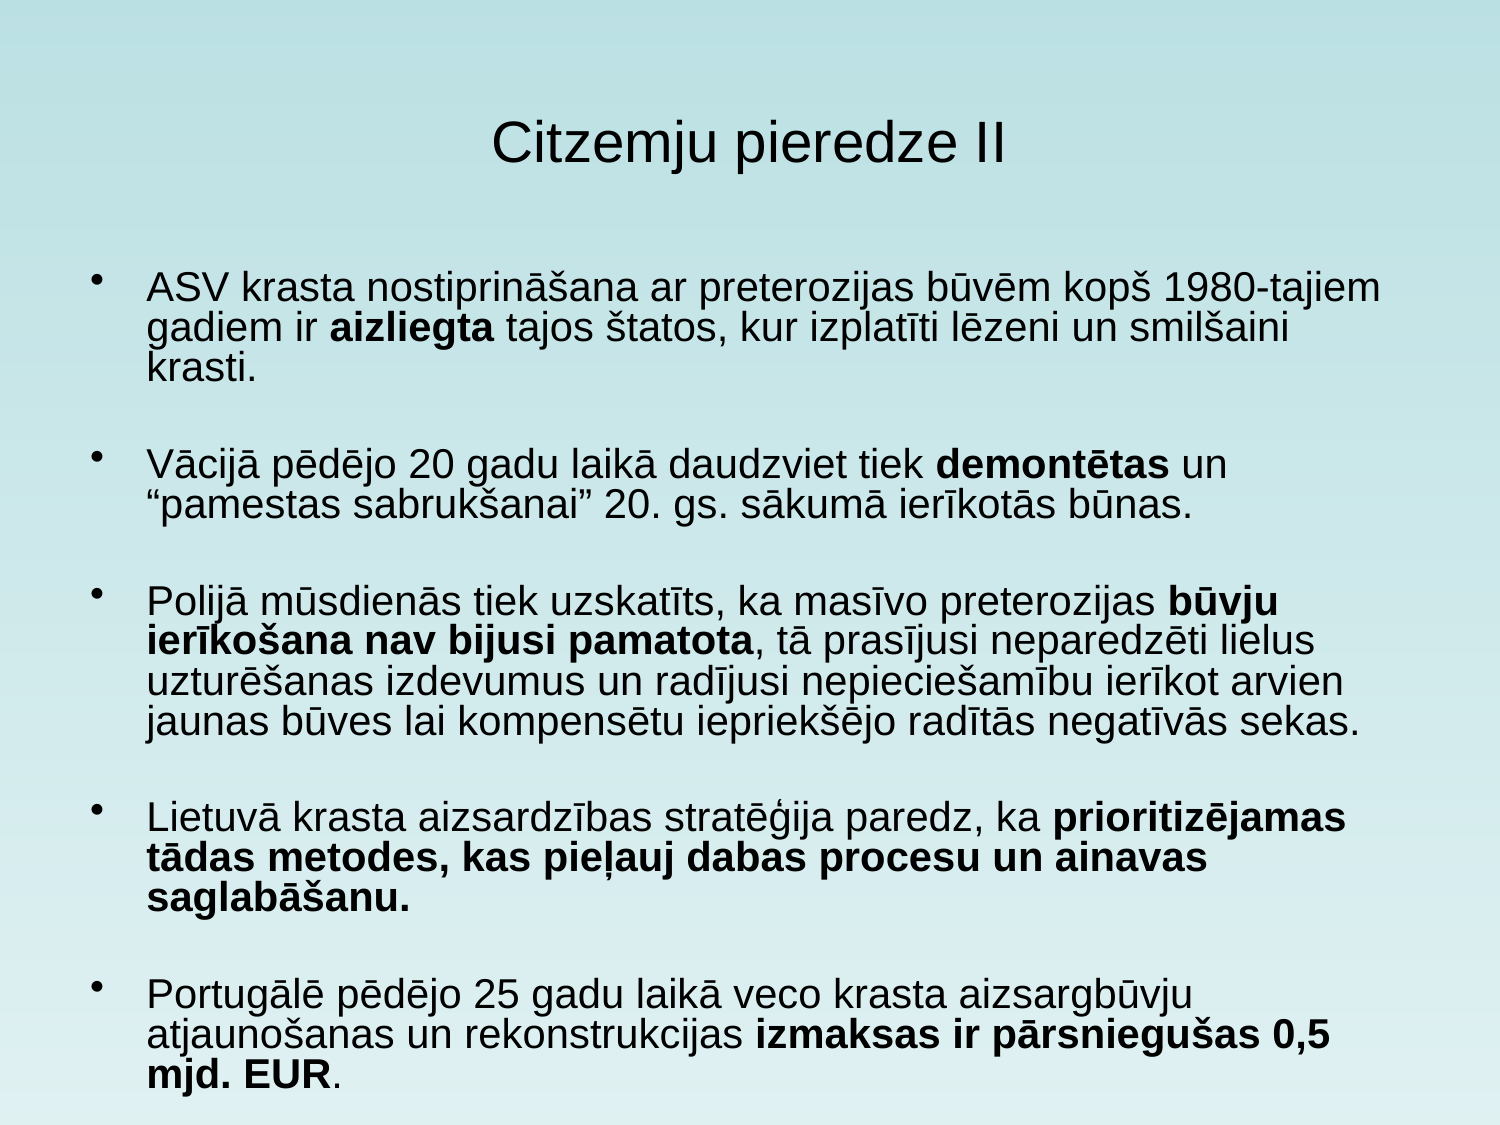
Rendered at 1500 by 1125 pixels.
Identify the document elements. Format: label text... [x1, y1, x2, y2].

list ASV krasta nostiprināšana ar preterozijas būvēm kopš 1980-tajiem gadiem ir aizliegta tajos štatos, kur izplatīti lēzeni un smilšaini krasti. Vācijā pēdējo 20 gadu laikā daudzviet tiek demontētas un “pamestas sabrukšanai” 20. gs. sākumā ierīkotās būnas. Polijā mūsdienās tiek uzskatīts, ka masīvo preterozijas būvju ierīkošana nav bijusi pamatota, tā prasījusi neparedzēti lielus uzturēšanas izdevumus un radījusi nepieciešamību ierīkot arvien jaunas būves lai kompensētu iepriekšējo radītās negatīvās sekas. Lietuvā krasta aizsardzības stratēģija paredz, ka prioritizējamas tādas metodes, kas pieļauj dabas procesu un ainavas saglabāšanu. Portugālē pēdējo 25 gadu laikā veco krasta aizsargbūvju atjaunošanas un rekonstrukcijas izmaksas ir pārsniegušas 0,5 mjd. EUR. [75, 262, 1425, 1005]
title Citzemju pieredze II [75, 45, 1425, 233]
